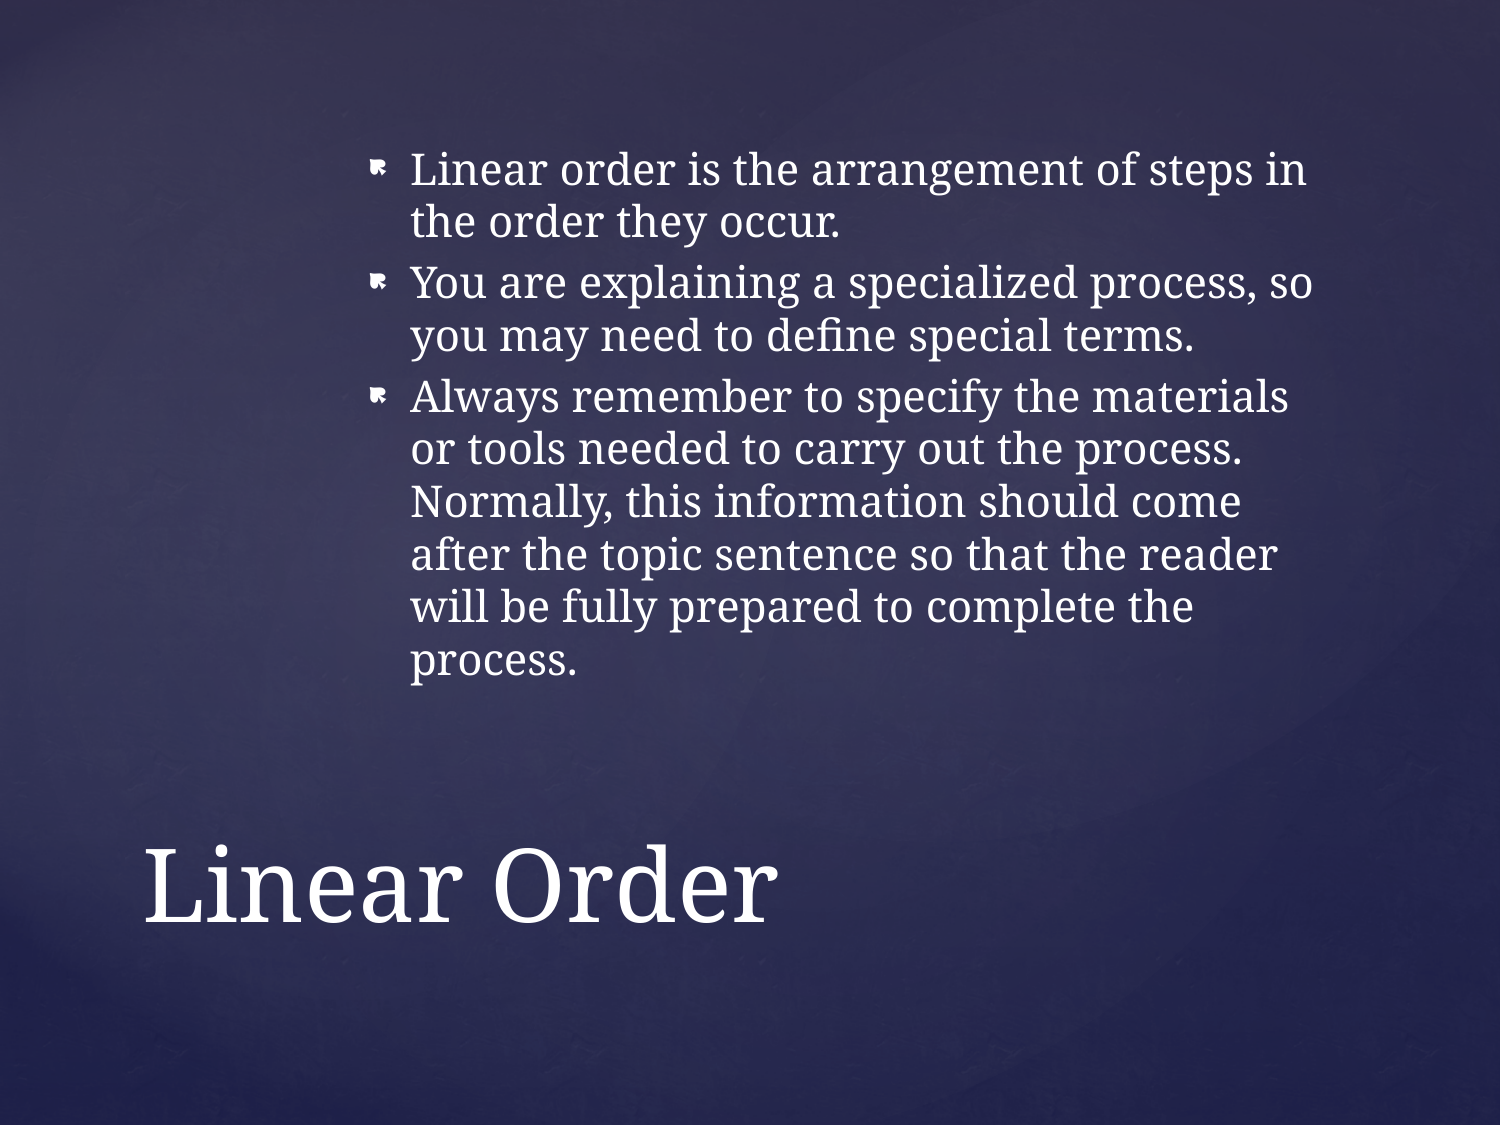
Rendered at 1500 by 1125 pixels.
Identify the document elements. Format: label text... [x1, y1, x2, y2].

title Linear Order [127, 800, 1365, 950]
list Linear order is the arrangement of steps in the order they occur. You are explaining a specialized process, so you may need to define special terms. Always remember to specify the materials or tools needed to carry out the process. Normally, this information should come after the topic sentence so that the reader will be fully prepared to complete the process. [350, 112, 1350, 713]
